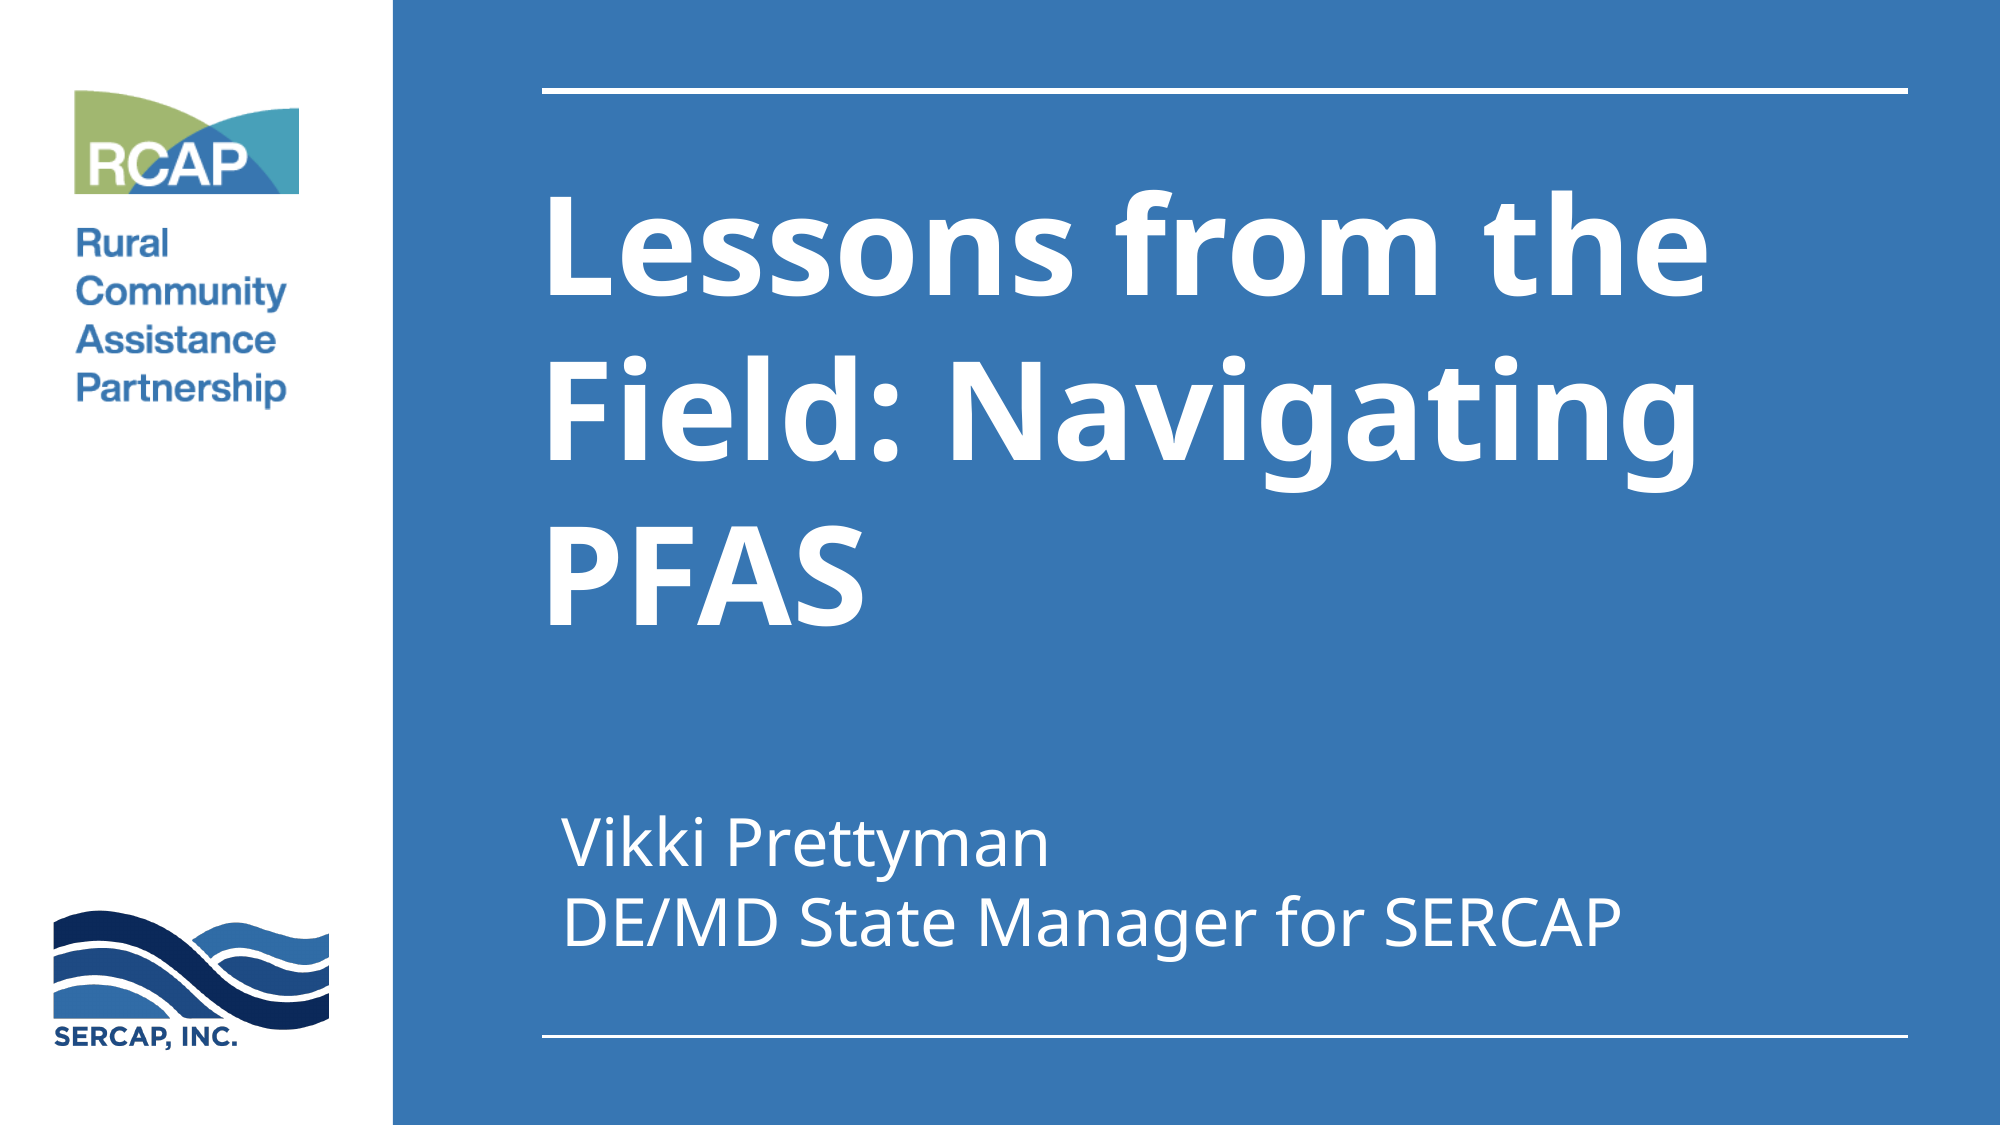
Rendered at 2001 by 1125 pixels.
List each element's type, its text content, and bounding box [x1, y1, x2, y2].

picture [33, 890, 348, 1069]
subtitle Vikki Prettyman DE/MD State Manager for SERCAP [522, 708, 1908, 980]
title Lessons from the Field: Navigating PFAS [518, 137, 1904, 476]
picture [74, 90, 299, 410]
